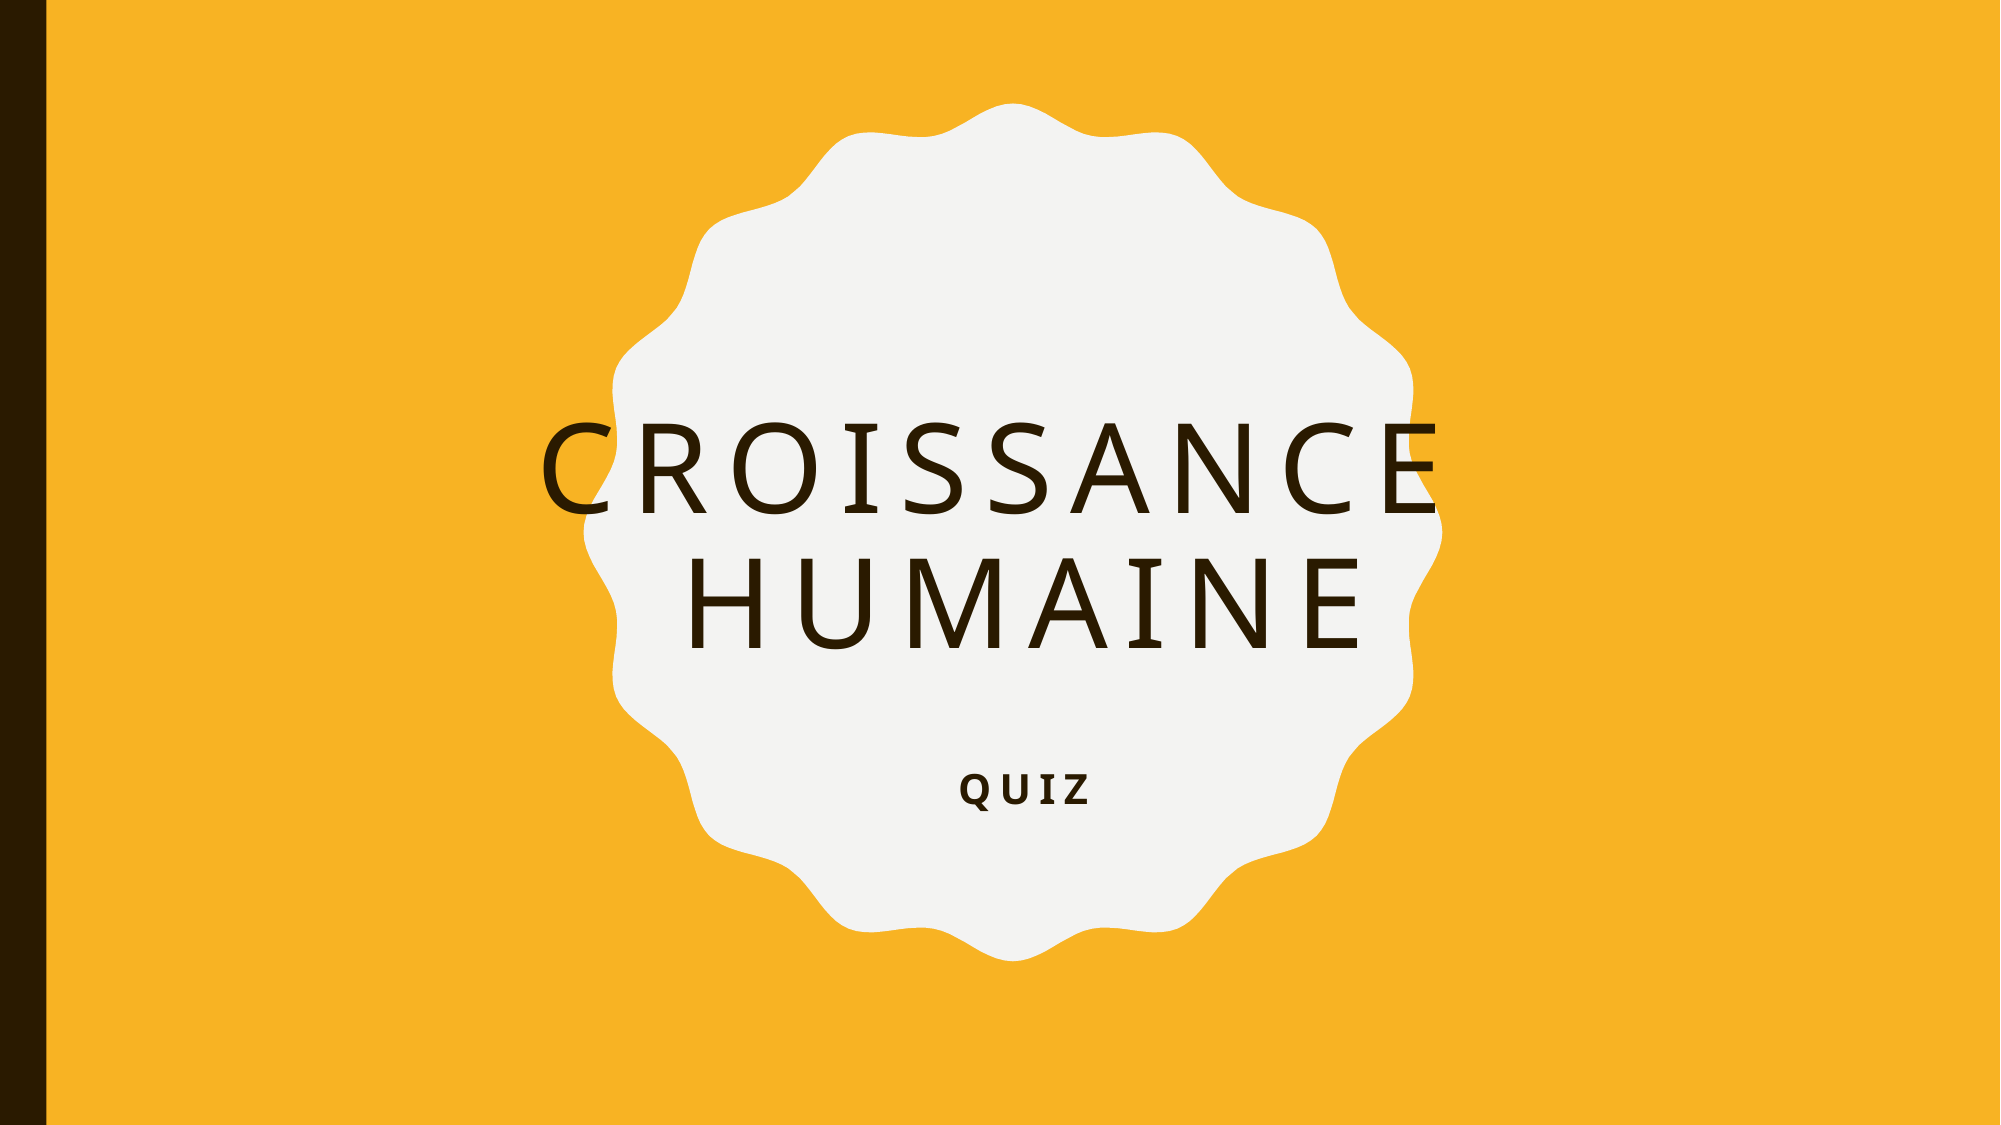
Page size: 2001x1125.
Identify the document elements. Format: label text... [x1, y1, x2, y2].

title Croissance humaine [176, 180, 1870, 902]
subtitle Quiz [363, 755, 1684, 878]
